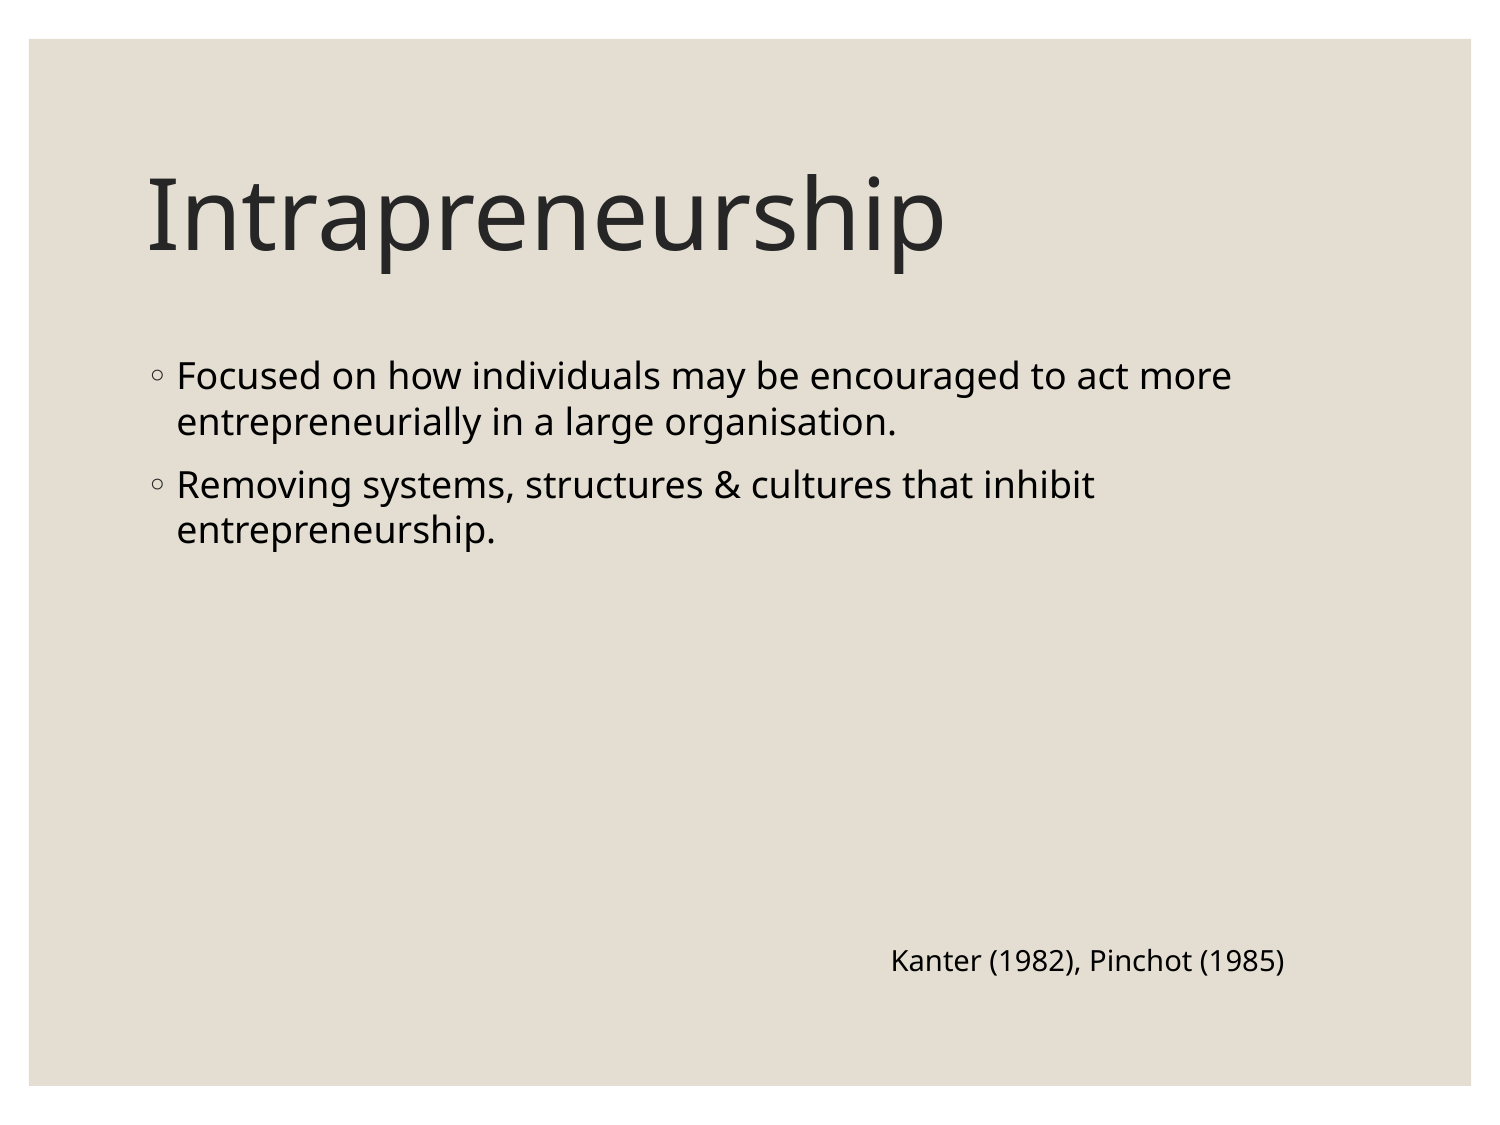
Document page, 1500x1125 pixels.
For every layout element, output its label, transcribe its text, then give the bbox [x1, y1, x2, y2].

title Intrapreneurship [131, 105, 1369, 331]
list Focused on how individuals may be encouraged to act more entrepreneurially in a large organisation. Removing systems, structures & cultures that inhibit entrepreneurship. [131, 345, 1369, 990]
text_box Kanter (1982), Pinchot (1985) [856, 939, 1300, 987]
